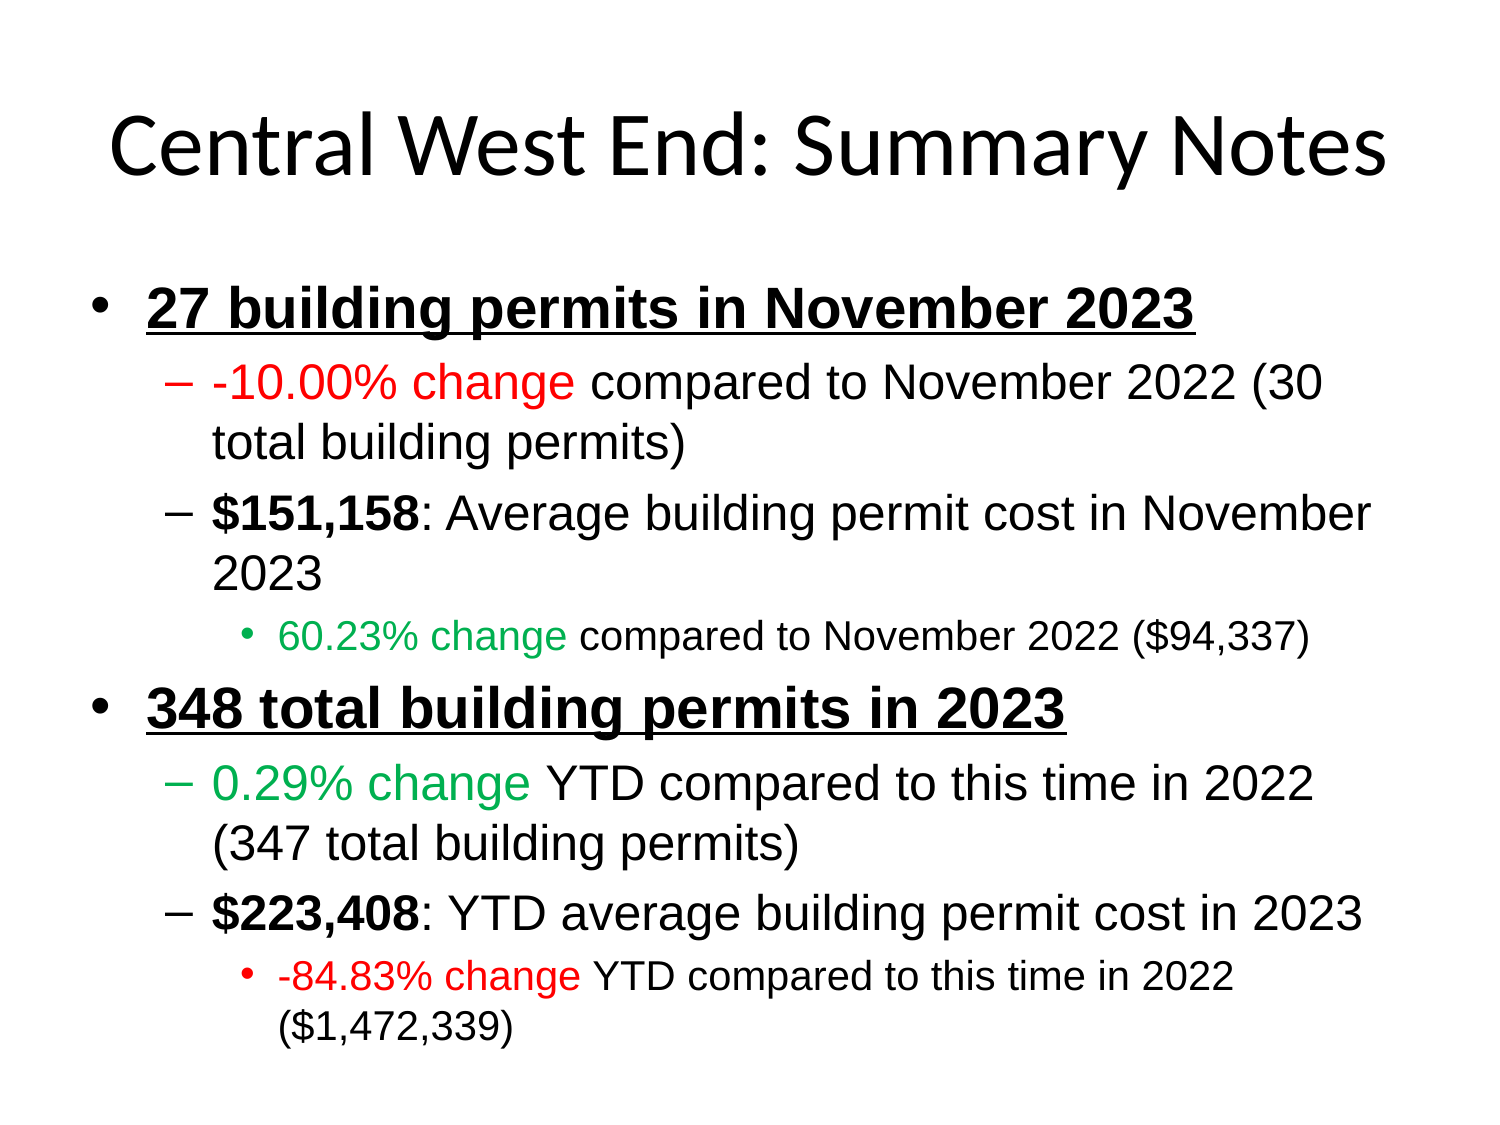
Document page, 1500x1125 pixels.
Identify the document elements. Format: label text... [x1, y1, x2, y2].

title Central West End: Summary Notes [75, 45, 1425, 233]
list 27 building permits in November 2023 -10.00% change compared to November 2022 (30 total building permits) $151,158: Average building permit cost in November 2023 60.23% change compared to November 2022 ($94,337) 348 total building permits in 2023 0.29% change YTD compared to this time in 2022 (347 total building permits) $223,408: YTD average building permit cost in 2023 -84.83% change YTD compared to this time in 2022 ($1,472,339) [75, 262, 1425, 1005]
